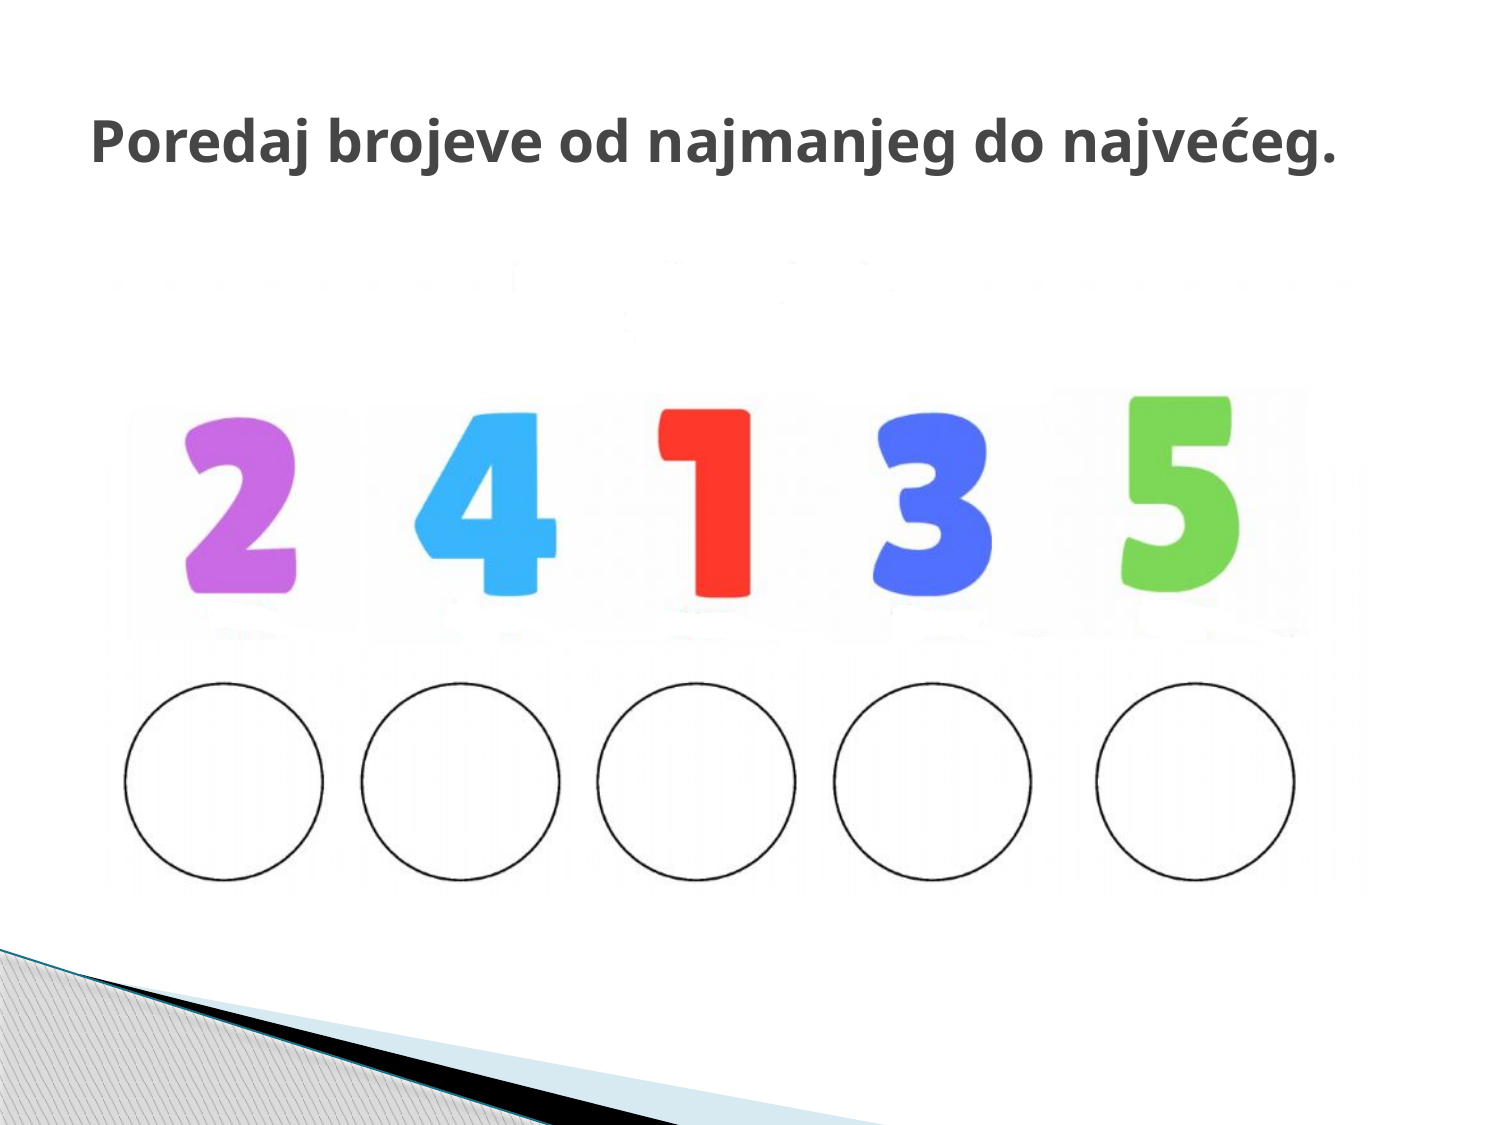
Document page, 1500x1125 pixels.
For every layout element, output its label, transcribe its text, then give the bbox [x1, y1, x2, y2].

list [93, 210, 1444, 898]
title Poredaj brojeve od najmanjeg do najvećeg. [75, 45, 1425, 233]
